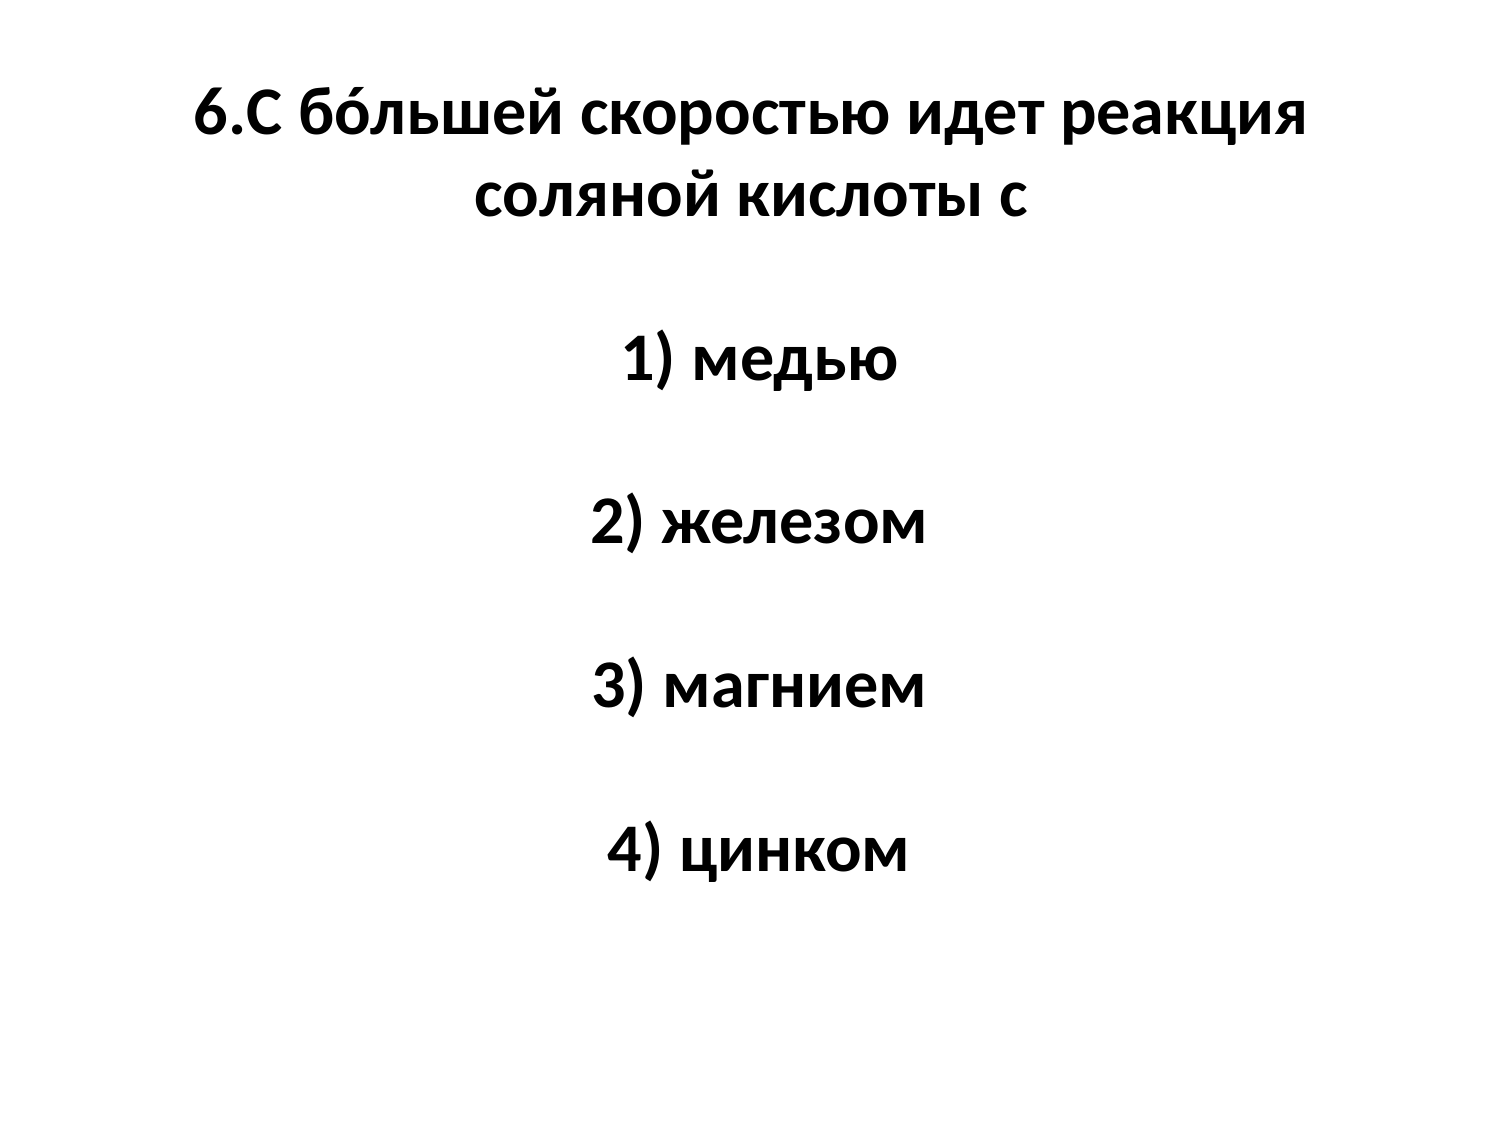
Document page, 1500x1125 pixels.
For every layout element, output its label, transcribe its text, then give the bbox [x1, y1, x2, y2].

title 6.С бóльшей скоростью идет реакция соляной кислоты с 1) медью 2) железом 3) магнием 4) цинком [76, 54, 1427, 998]
